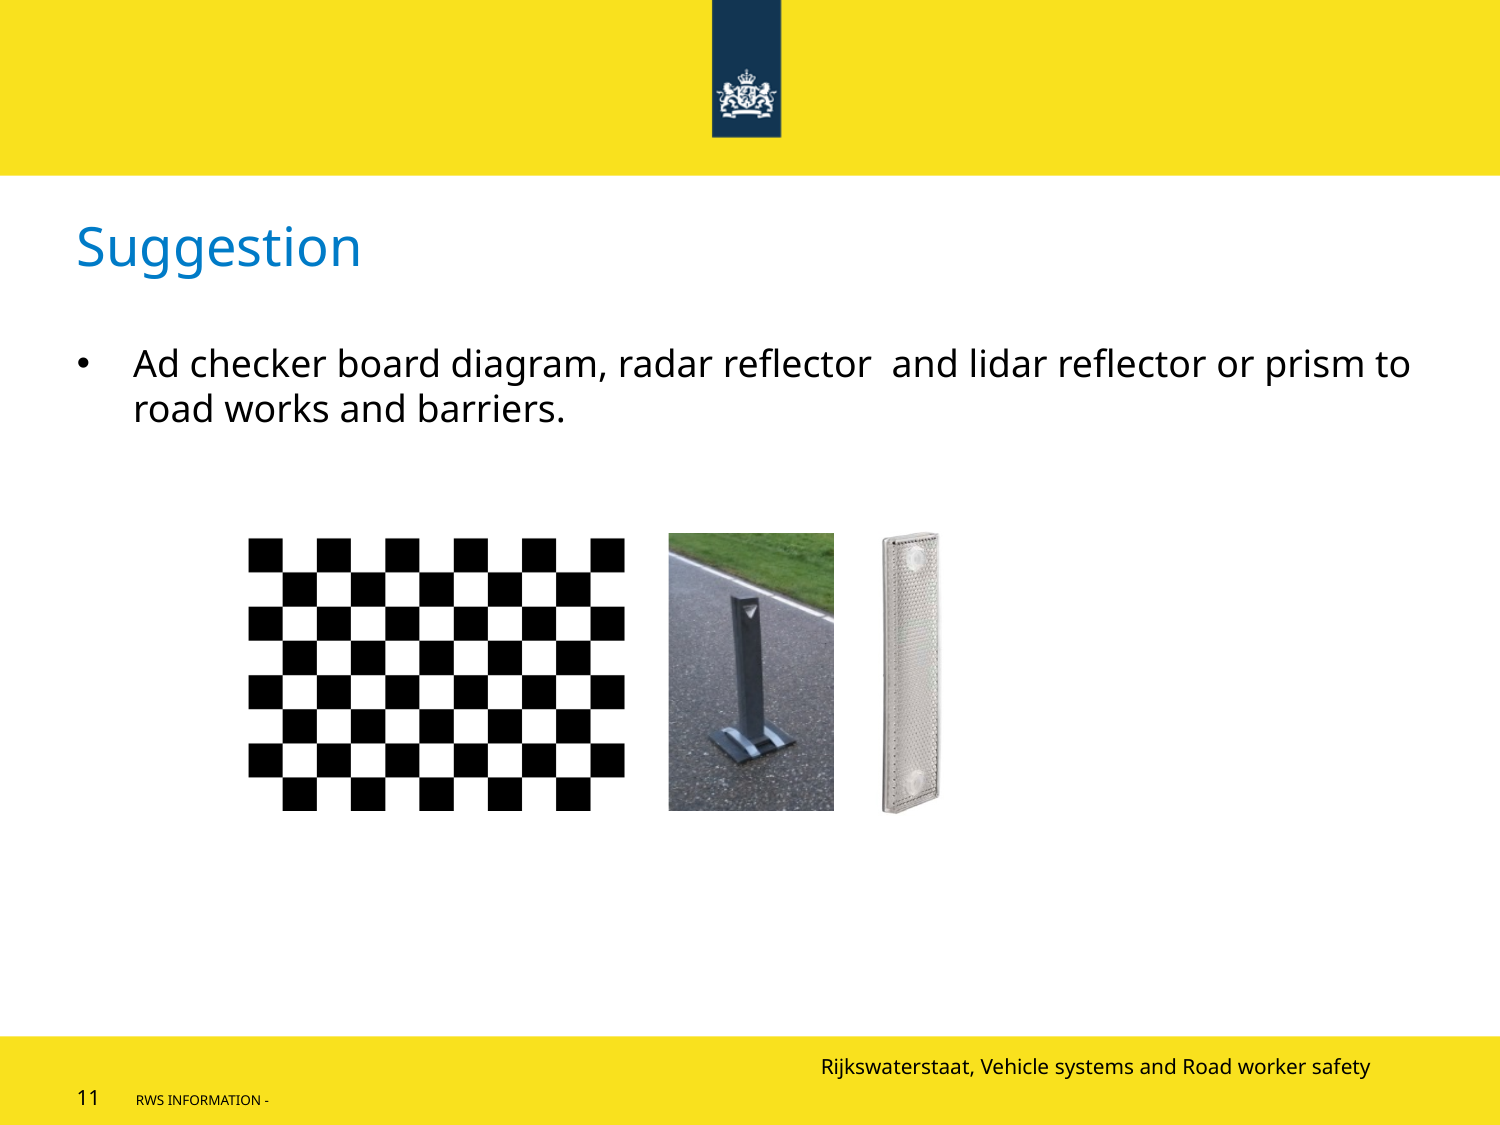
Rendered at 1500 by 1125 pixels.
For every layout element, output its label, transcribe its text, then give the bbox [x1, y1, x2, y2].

picture [243, 532, 626, 812]
picture [668, 509, 987, 835]
list Ad checker board diagram, radar reflector and lidar reflector or prism to road works and barriers. [76, 339, 1456, 457]
title Suggestion [76, 212, 1456, 279]
picture [711, 0, 784, 139]
